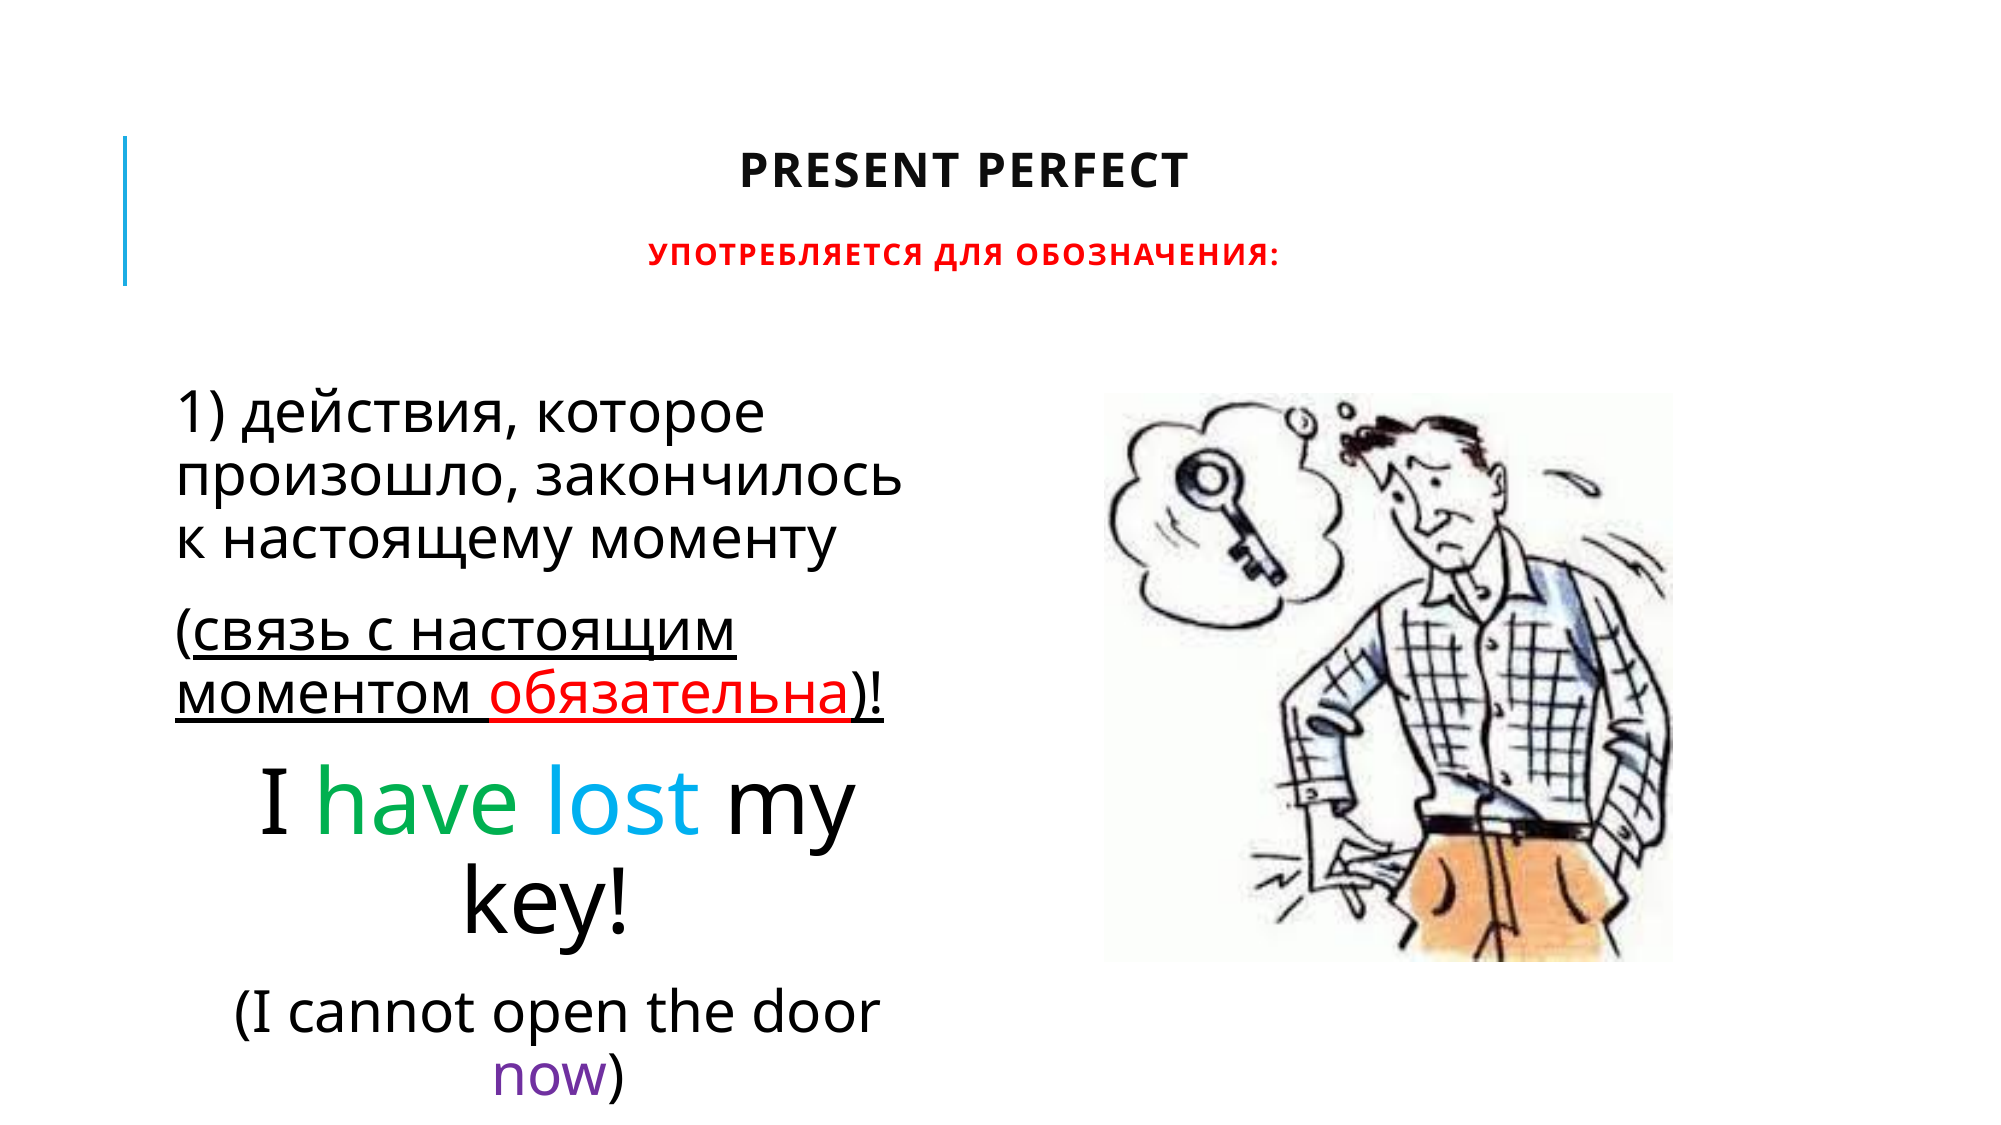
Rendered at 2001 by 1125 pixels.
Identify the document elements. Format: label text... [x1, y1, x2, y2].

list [1104, 392, 1673, 962]
list 1) действия, которое произошло, закончилось к настоящему моменту (связь с настоящим моментом обязательна)! I have lost my key! (I cannot open the door now) [168, 375, 948, 1035]
title PRESENT PERFECT употребляется для обозначения: [168, 96, 1763, 342]
